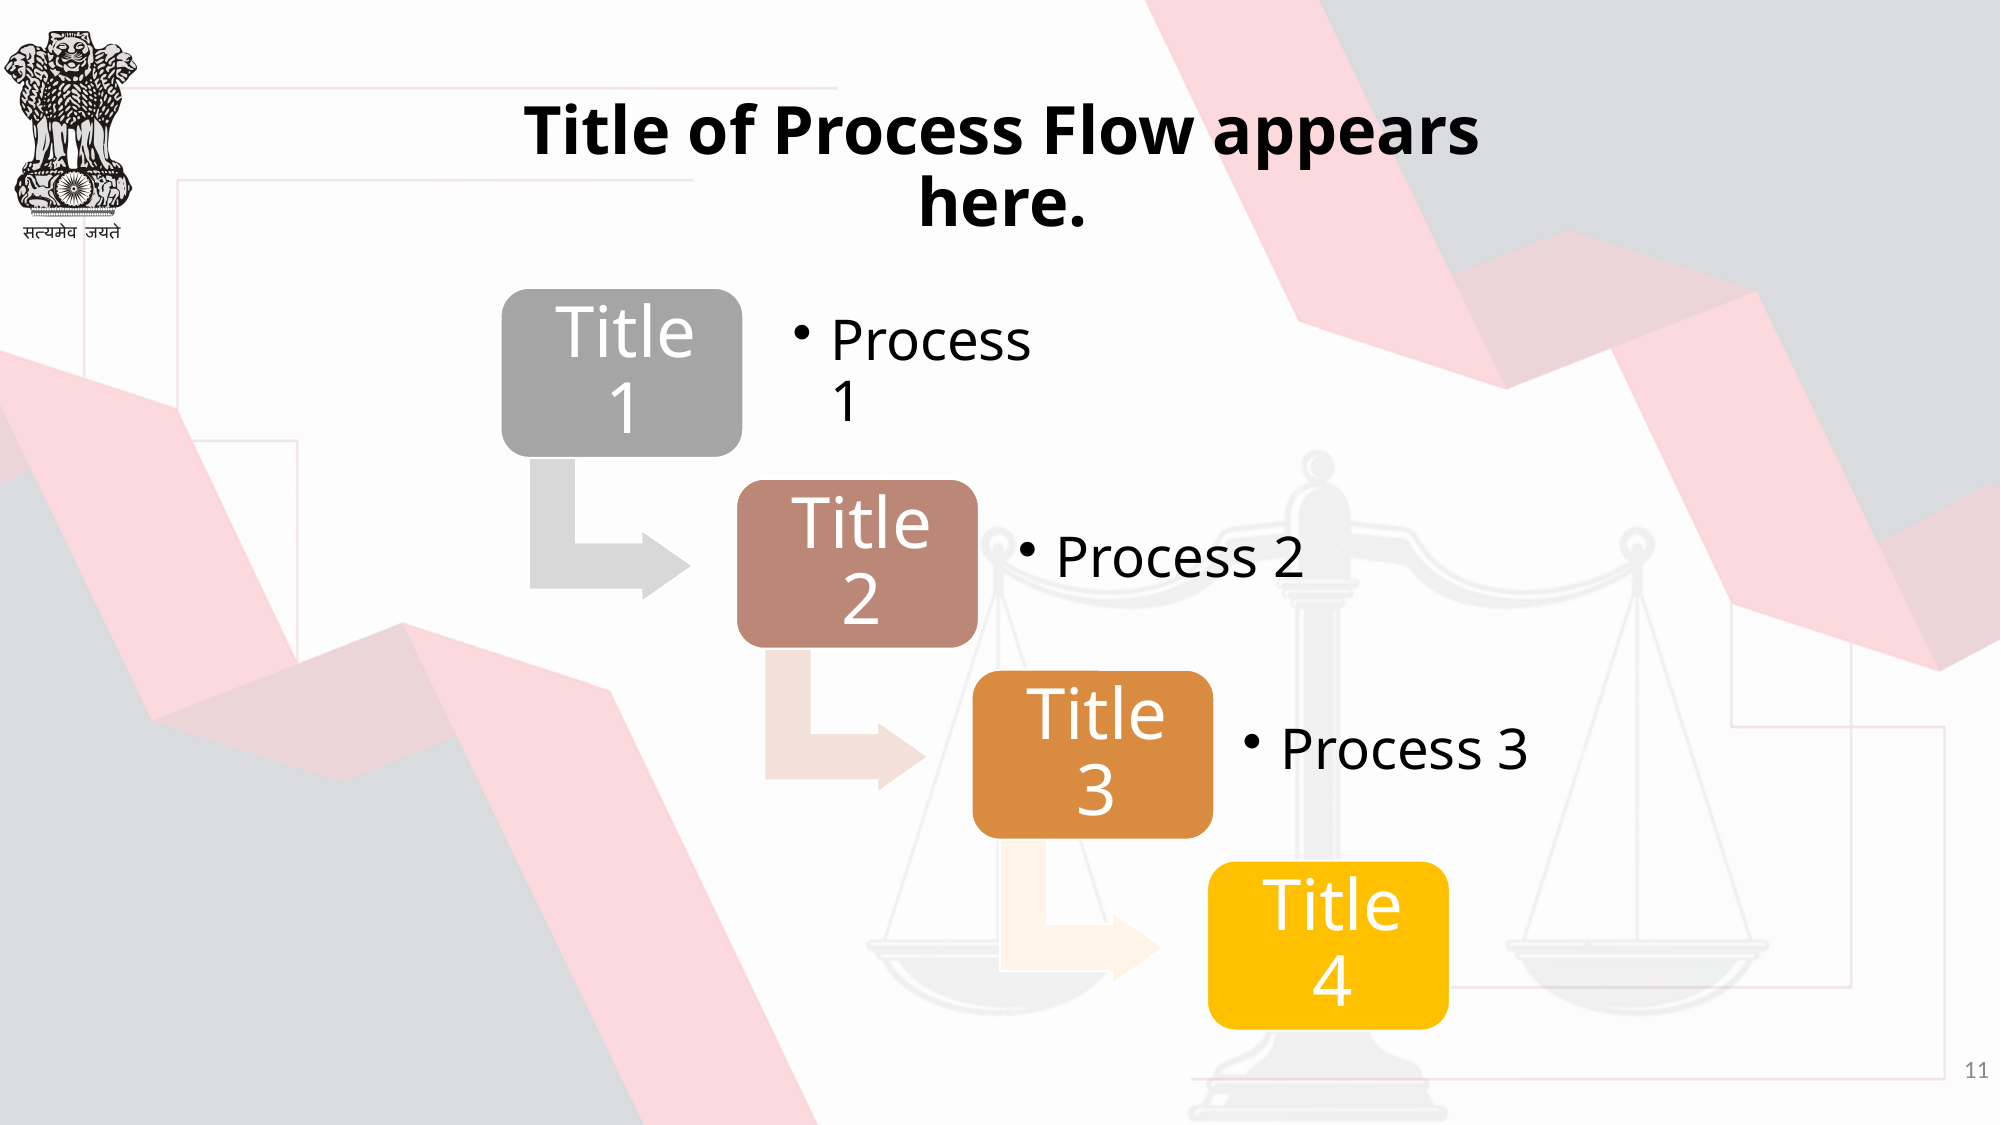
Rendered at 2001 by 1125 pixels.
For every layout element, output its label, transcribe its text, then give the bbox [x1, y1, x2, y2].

text_box Title of Process Flow appears here. [491, 89, 1513, 249]
slide_number 11 [1554, 1038, 2000, 1099]
picture [4, 31, 137, 239]
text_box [372, 283, 1628, 1035]
